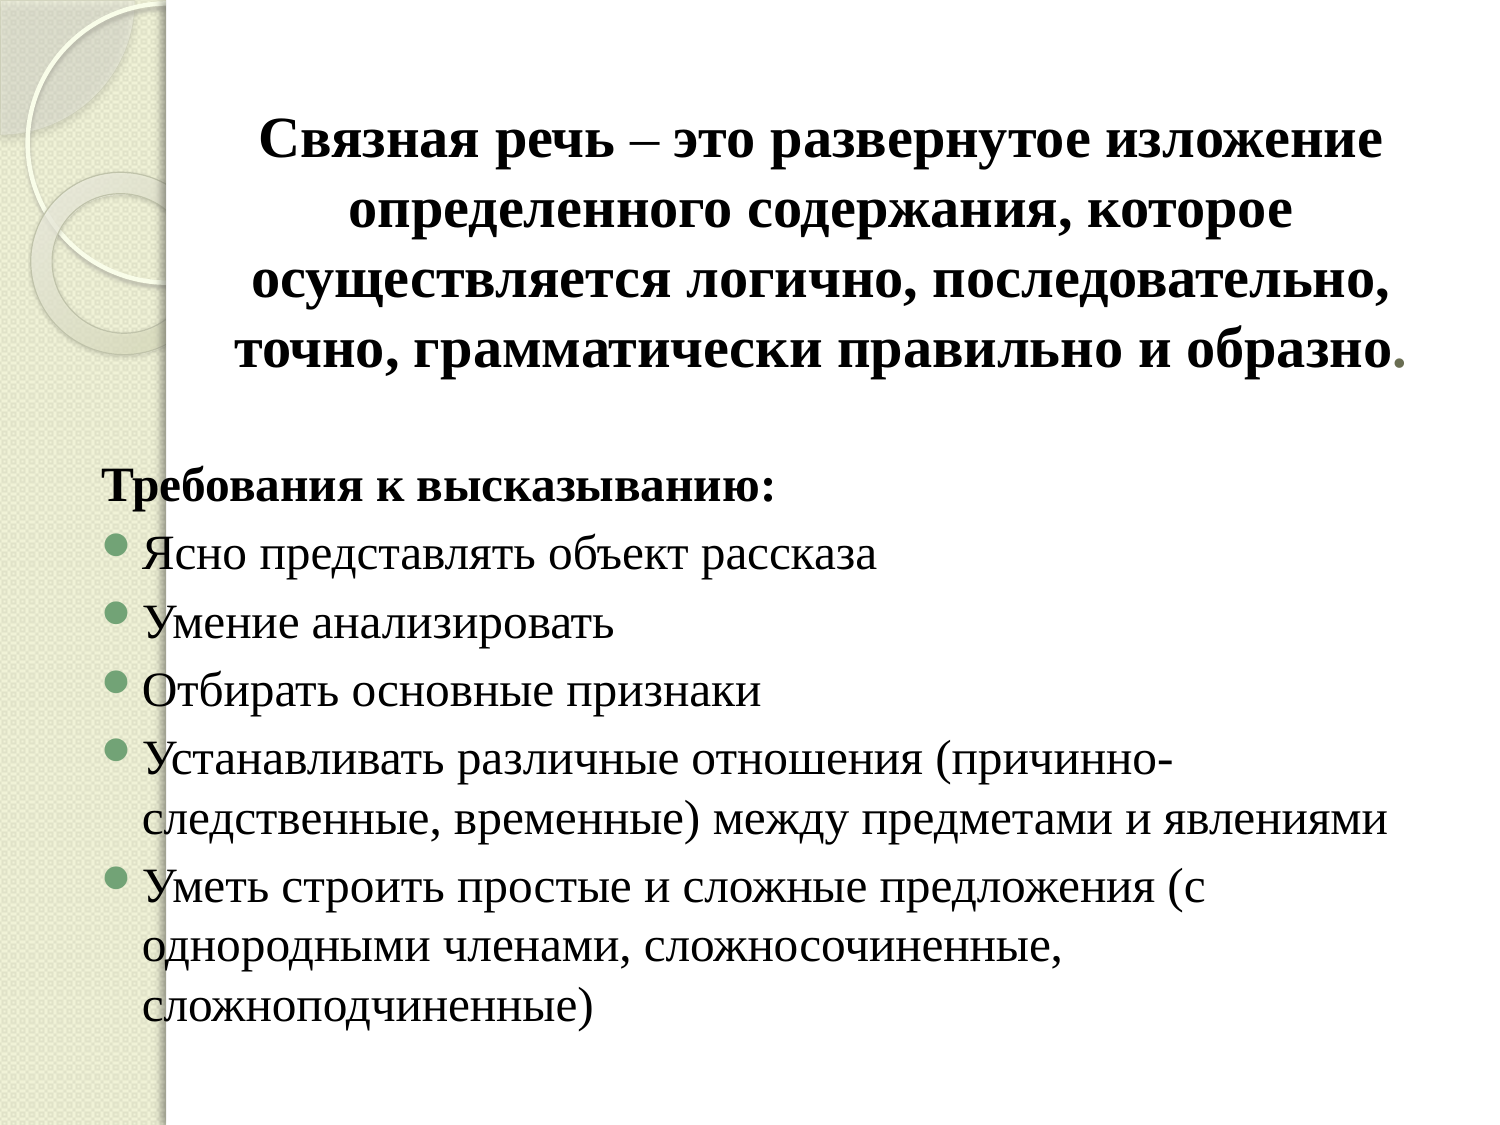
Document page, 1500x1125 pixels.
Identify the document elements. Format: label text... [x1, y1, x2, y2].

list Требования к высказыванию: Ясно представлять объект рассказа Умение анализировать Отбирать основные признаки Устанавливать различные отношения (причинно-следственные, временные) между предметами и явлениями Уметь строить простые и сложные предложения (с однородными членами, сложносочиненные, сложноподчиненные) [75, 444, 1425, 1083]
title Связная речь – это развернутое изложение определенного содержания, которое осуществляется логично, последовательно, точно, грамматически правильно и образно. [171, 45, 1471, 433]
